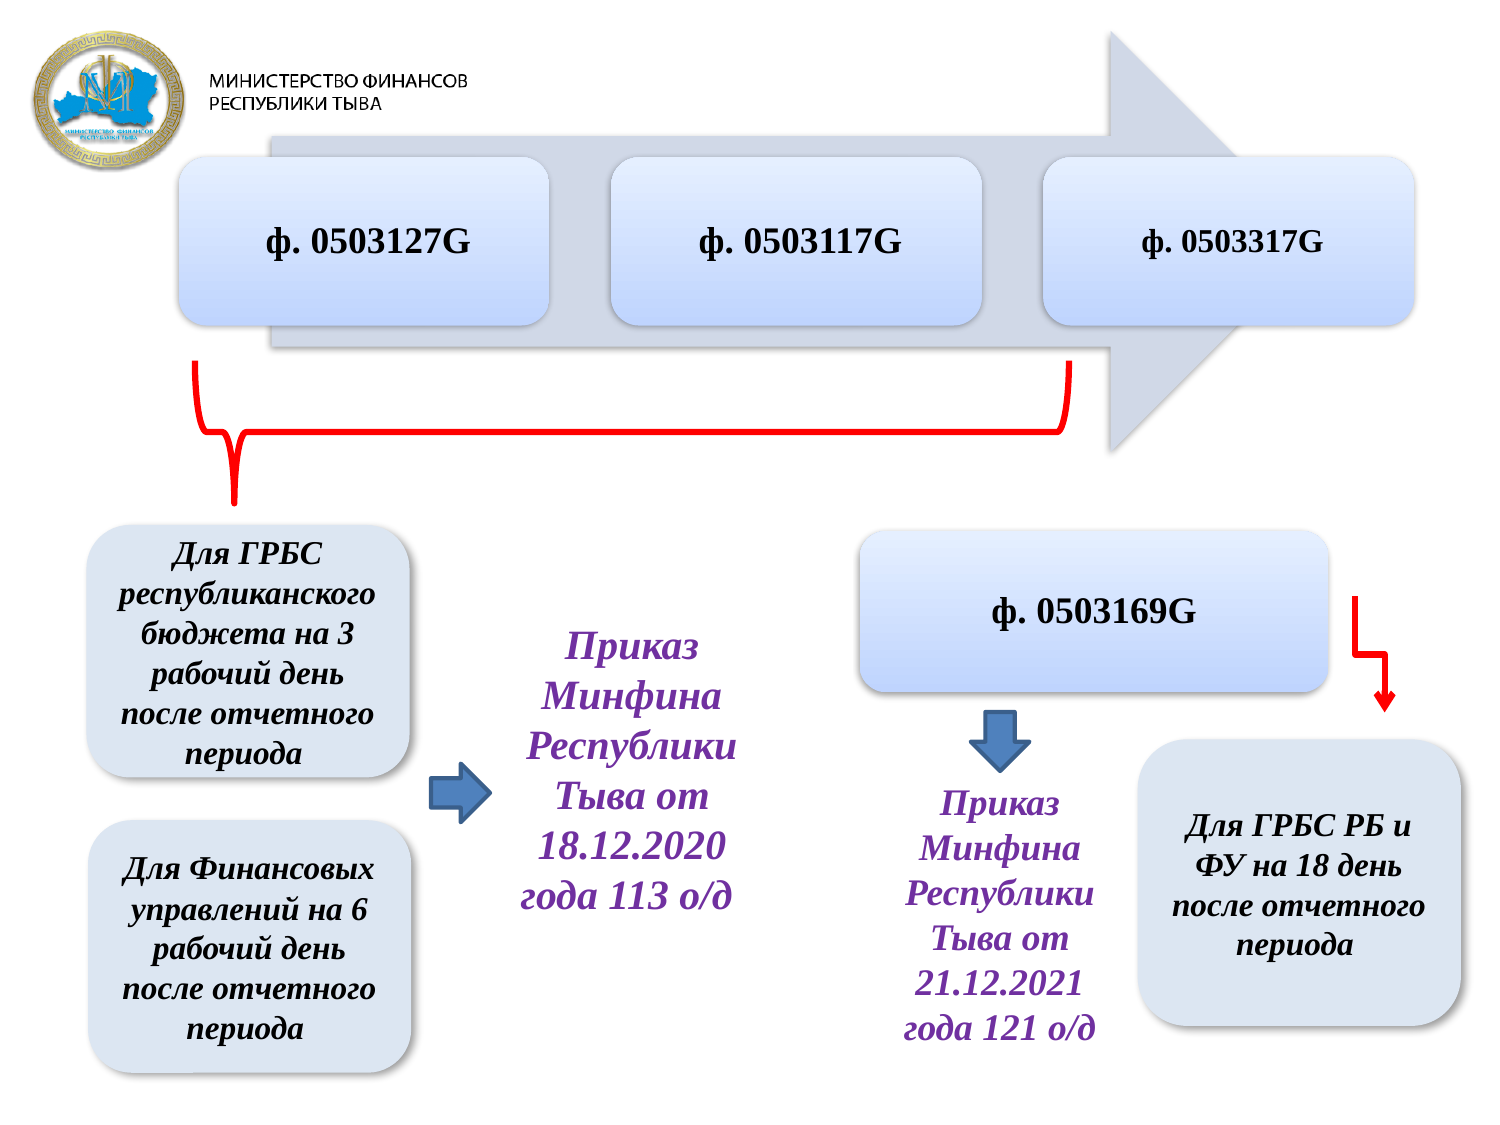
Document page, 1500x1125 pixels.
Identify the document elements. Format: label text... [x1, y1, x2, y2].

text_box Приказ Минфина Республики Тыва от 18.12.2020 года 113 о/д [490, 610, 774, 926]
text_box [1311, 639, 1429, 670]
text_box Для ГРБС РБ и ФУ на 18 день после отчетного периода [1137, 739, 1461, 1026]
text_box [859, 530, 1329, 693]
picture [29, 30, 178, 173]
text_box [428, 761, 493, 825]
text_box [178, 30, 1415, 453]
text_box Для ГРБС республиканского бюджета на 3 рабочий день после отчетного периода [86, 524, 410, 778]
text_box Приказ Минфина Республики Тыва от 21.12.2021 года 121 о/д [870, 771, 1130, 1056]
text_box [968, 709, 1032, 774]
text_box Для Финансовых управлений на 6 рабочий день после отчетного периода [88, 820, 412, 1073]
text_box [231, 461, 238, 505]
